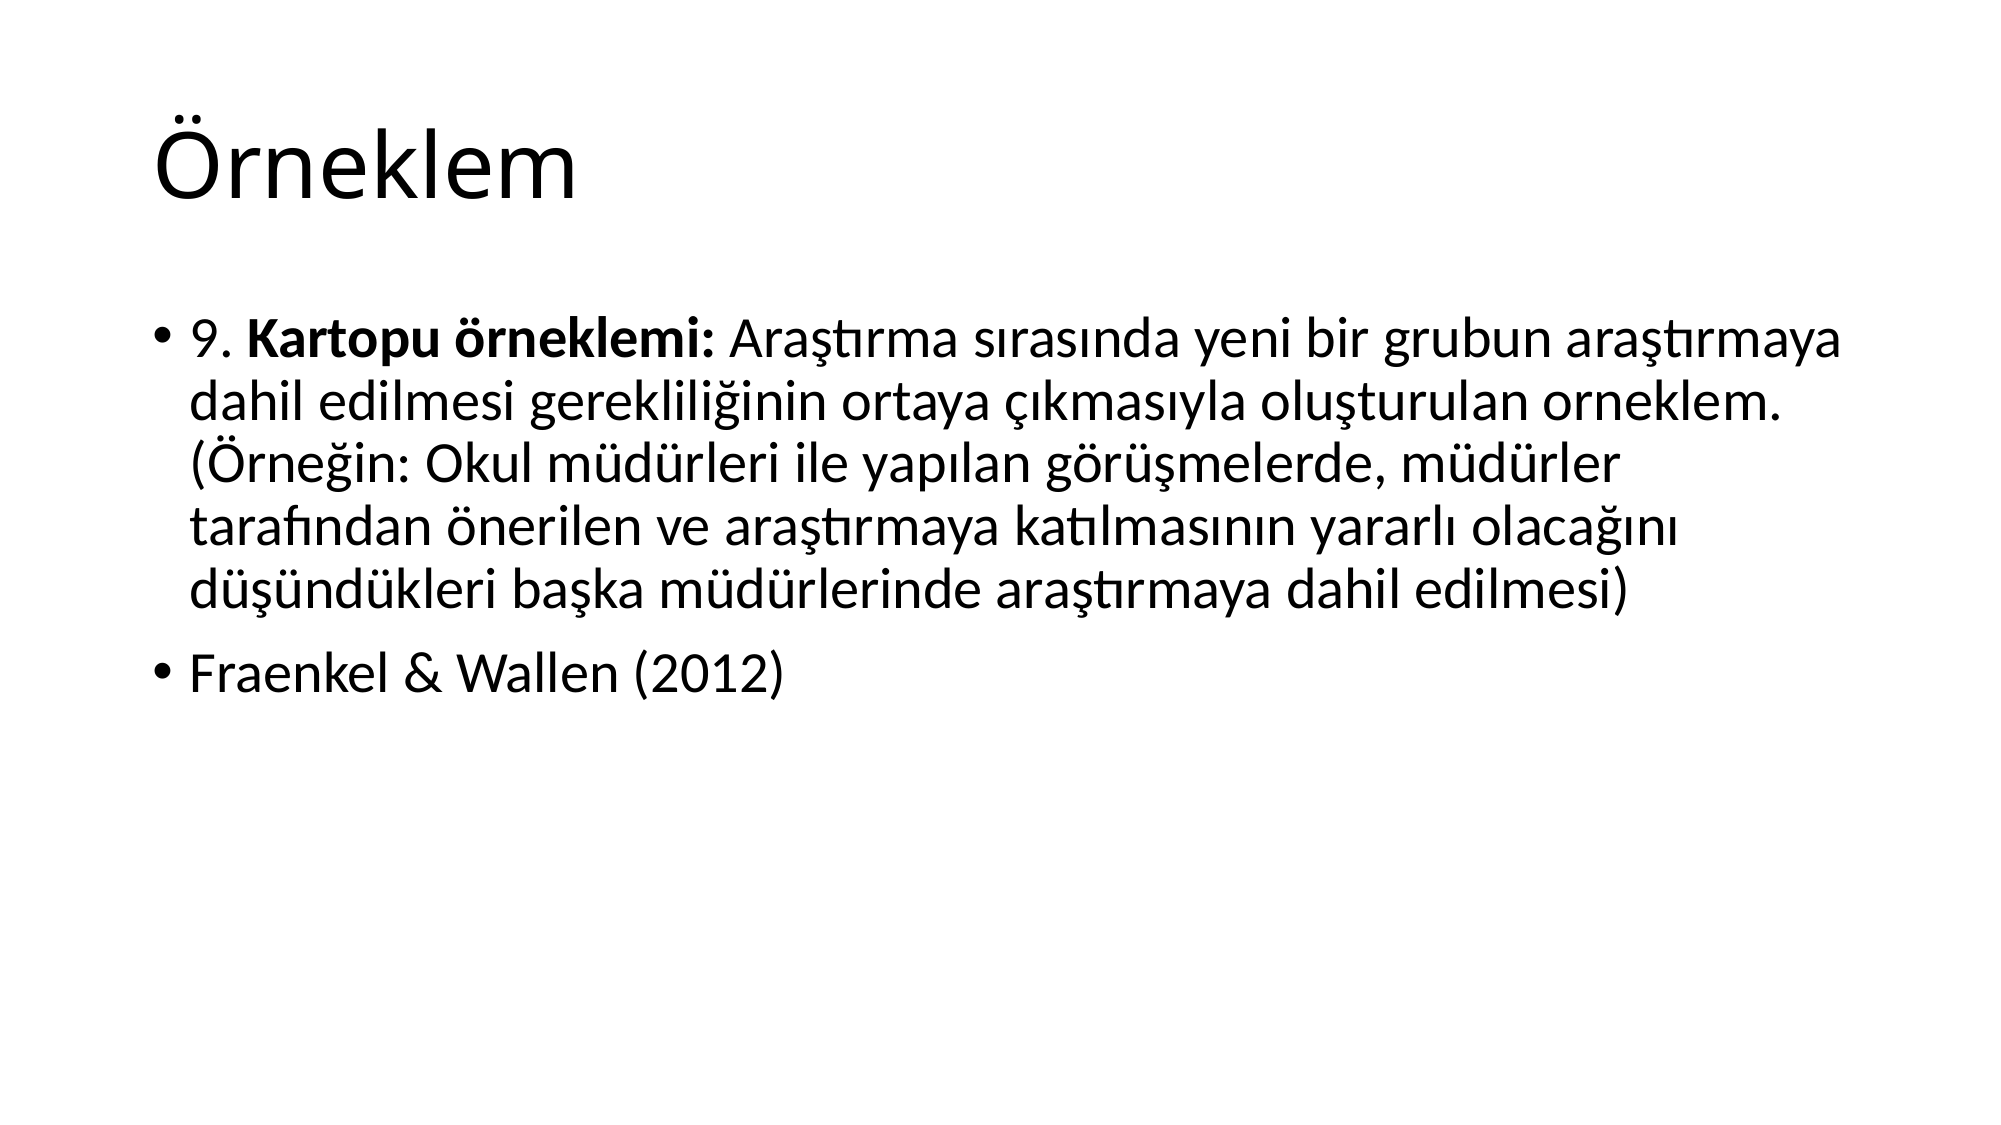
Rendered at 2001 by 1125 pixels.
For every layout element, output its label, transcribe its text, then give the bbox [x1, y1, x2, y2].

list 9. Kartopu örneklemi: Araştırma sırasında yeni bir grubun araştırmaya dahil edilmesi gerekliliğinin ortaya çıkmasıyla oluşturulan orneklem. (Örneğin: Okul müdürleri ile yapılan görüşmelerde, müdürler tarafından önerilen ve araştırmaya katılmasının yararlı olacağını düşündükleri başka müdürlerinde araştırmaya dahil edilmesi) Fraenkel & Wallen (2012) [137, 299, 1863, 1014]
title Örneklem [137, 59, 1863, 278]
